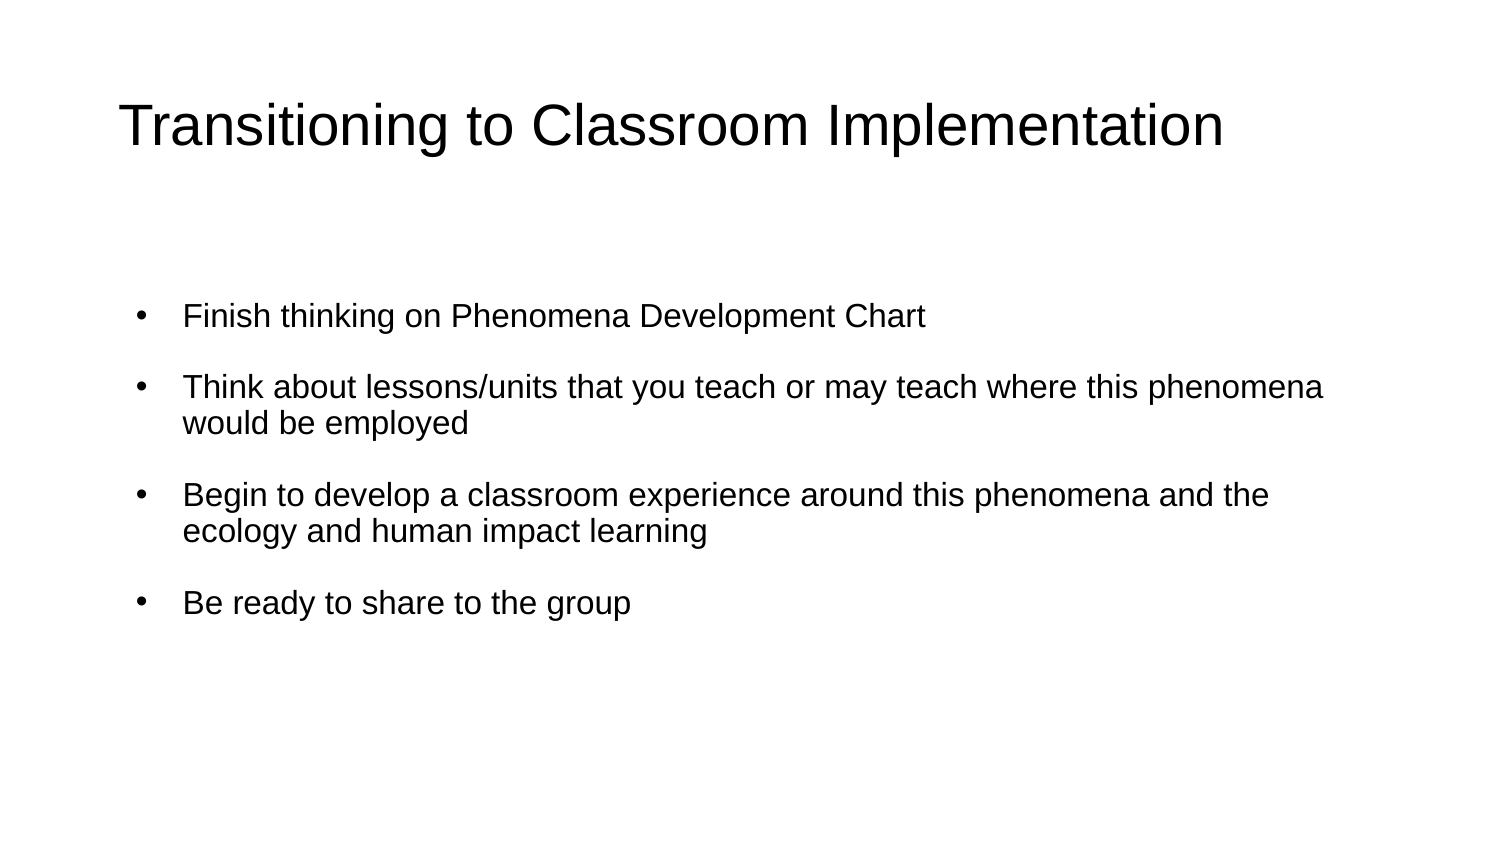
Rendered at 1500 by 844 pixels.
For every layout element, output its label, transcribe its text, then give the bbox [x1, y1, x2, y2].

list Finish thinking on Phenomena Development Chart Think about lessons/units that you teach or may teach where this phenomena would be employed Begin to develop a classroom experience around this phenomena and the ecology and human impact learning Be ready to share to the group [112, 291, 1388, 713]
title Transitioning to Classroom Implementation [103, 44, 1397, 208]
